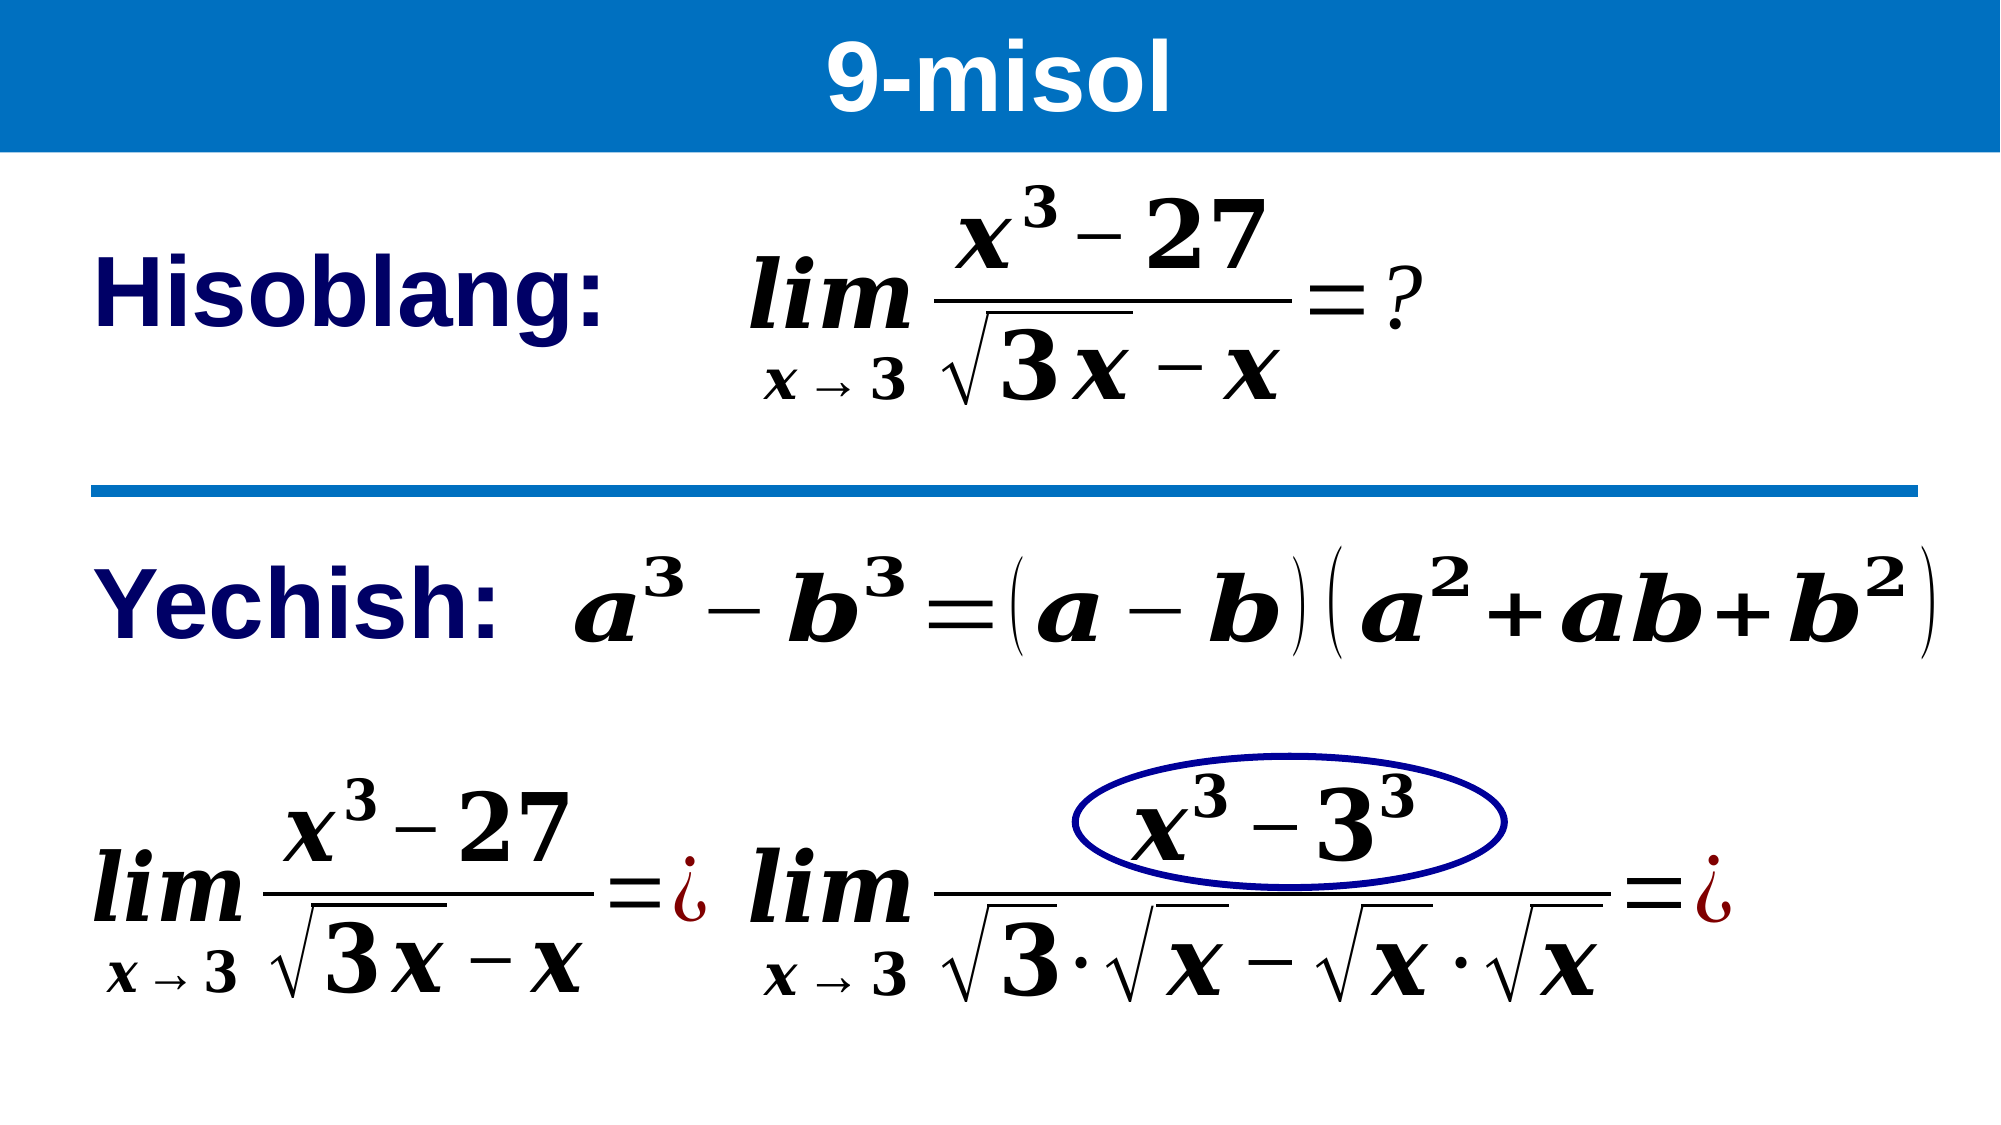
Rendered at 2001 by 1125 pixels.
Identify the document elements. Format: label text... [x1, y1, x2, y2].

text_box Yechish: [77, 531, 546, 667]
text_box [0, 0, 2000, 153]
text_box Hisoblang: [77, 218, 630, 354]
text_box 9-misol [810, 4, 1190, 139]
text_box [1071, 752, 1508, 892]
